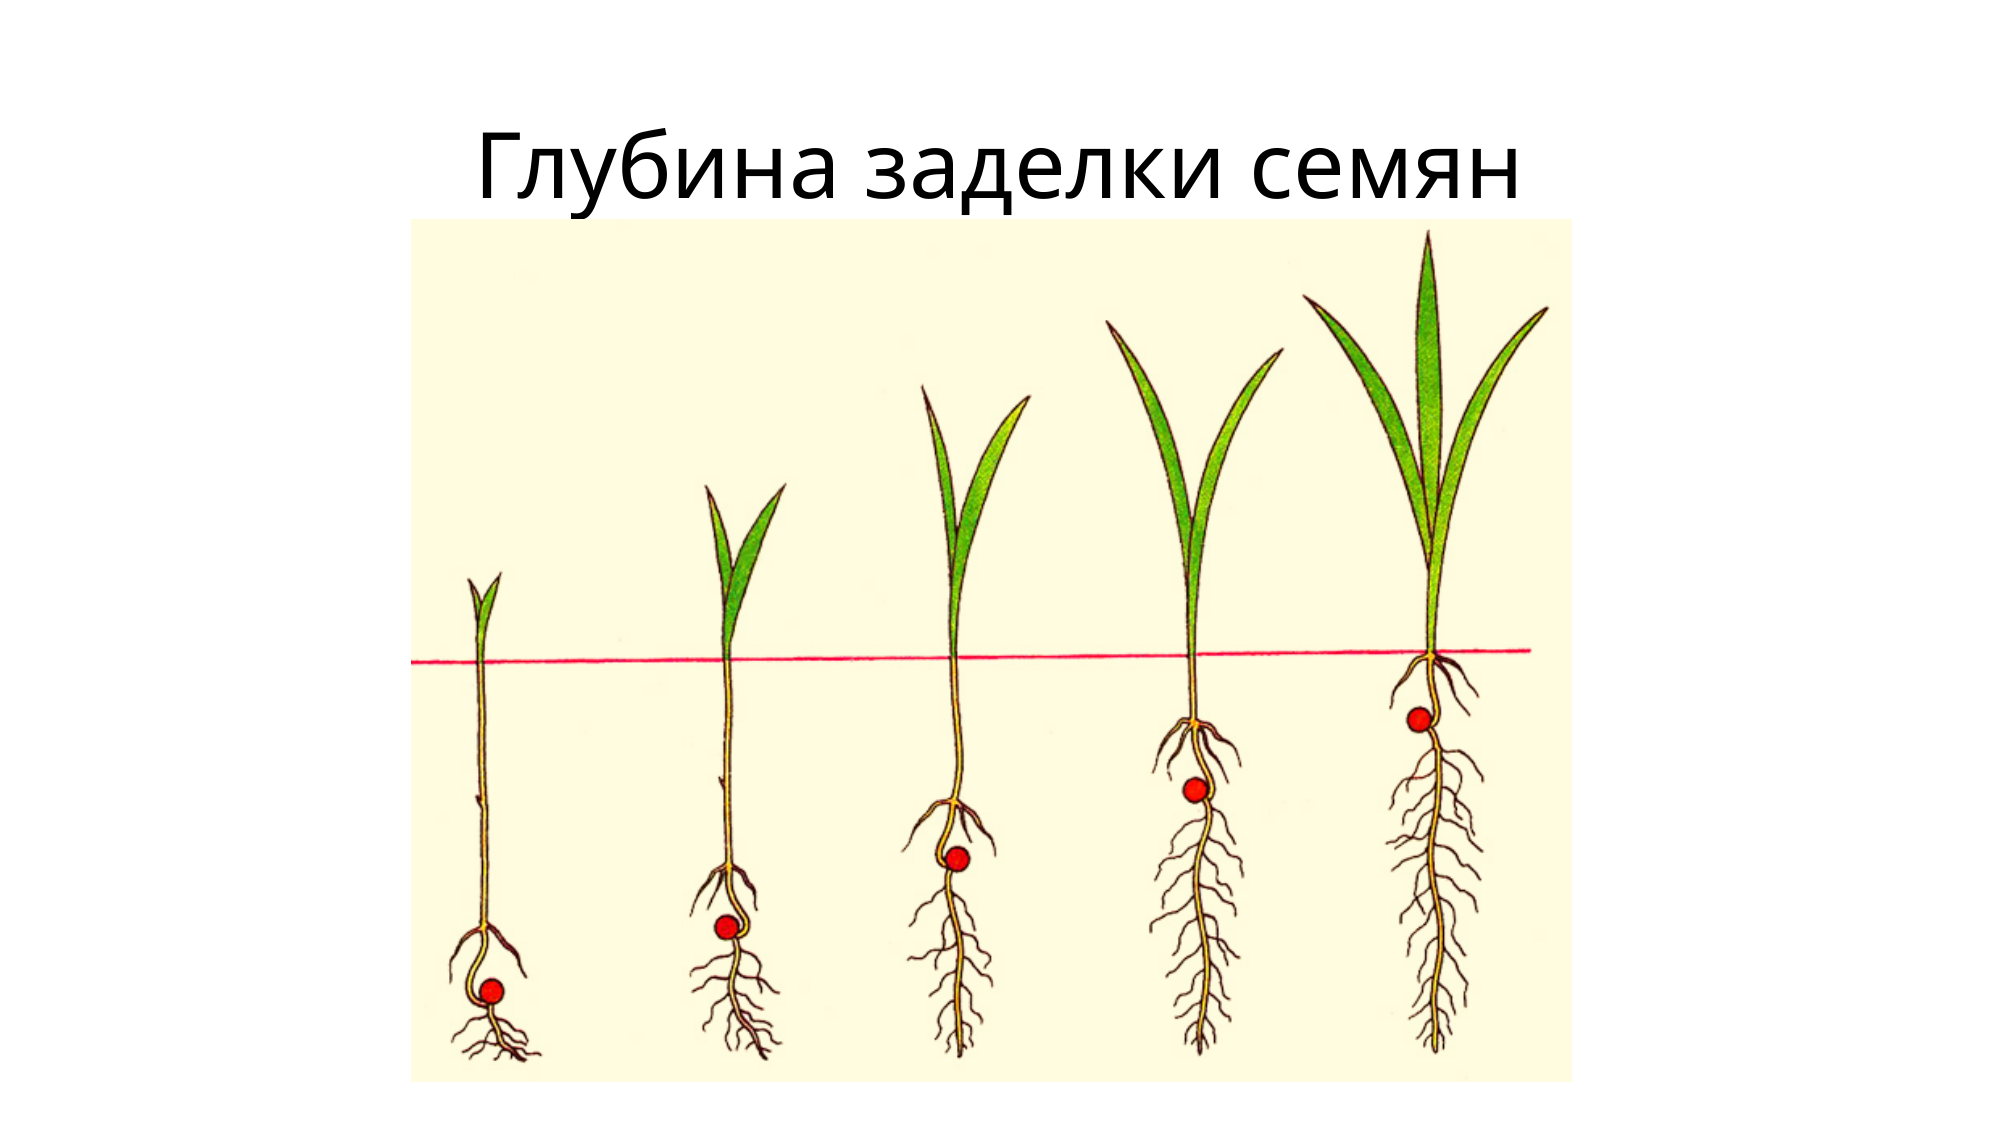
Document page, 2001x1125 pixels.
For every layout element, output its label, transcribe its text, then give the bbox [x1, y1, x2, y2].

title Глубина заделки семян [137, 59, 1863, 278]
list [411, 219, 1572, 1082]
